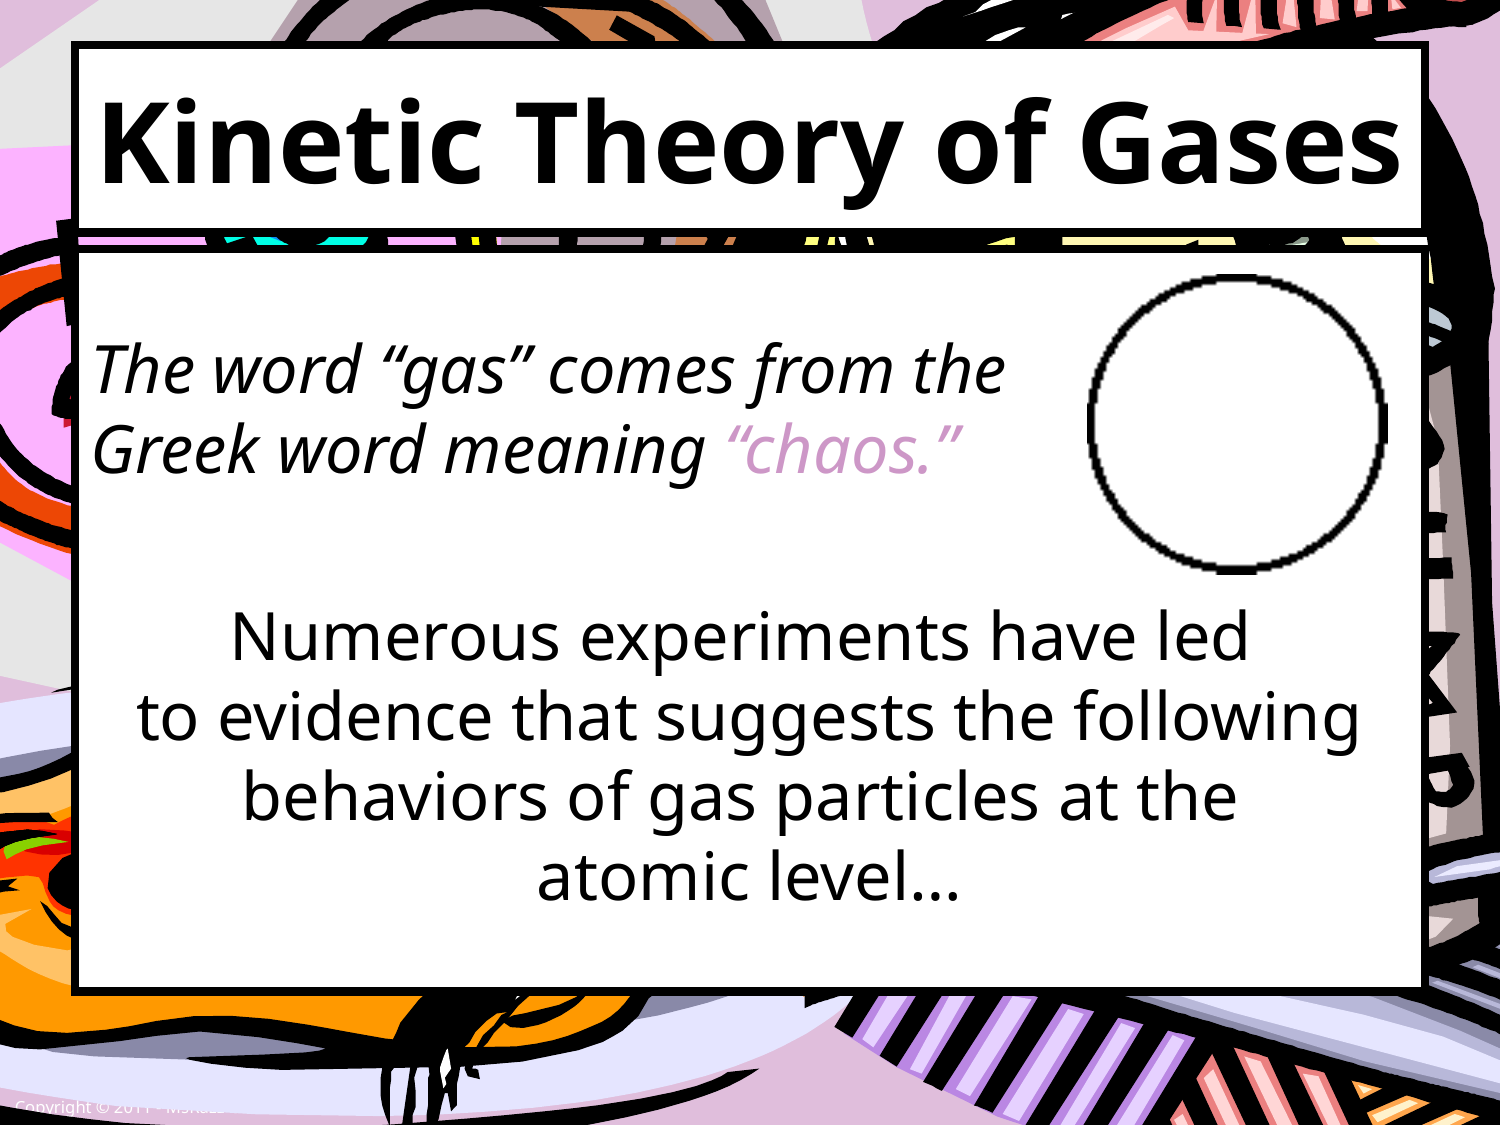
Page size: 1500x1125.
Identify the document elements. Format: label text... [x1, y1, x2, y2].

list The word “gas” comes from the Greek word meaning “chaos.” Numerous experiments have led to evidence that suggests the following behaviors of gas particles at the atomic level… [75, 248, 1425, 992]
picture [1087, 274, 1388, 576]
title Kinetic Theory of Gases [75, 45, 1425, 233]
